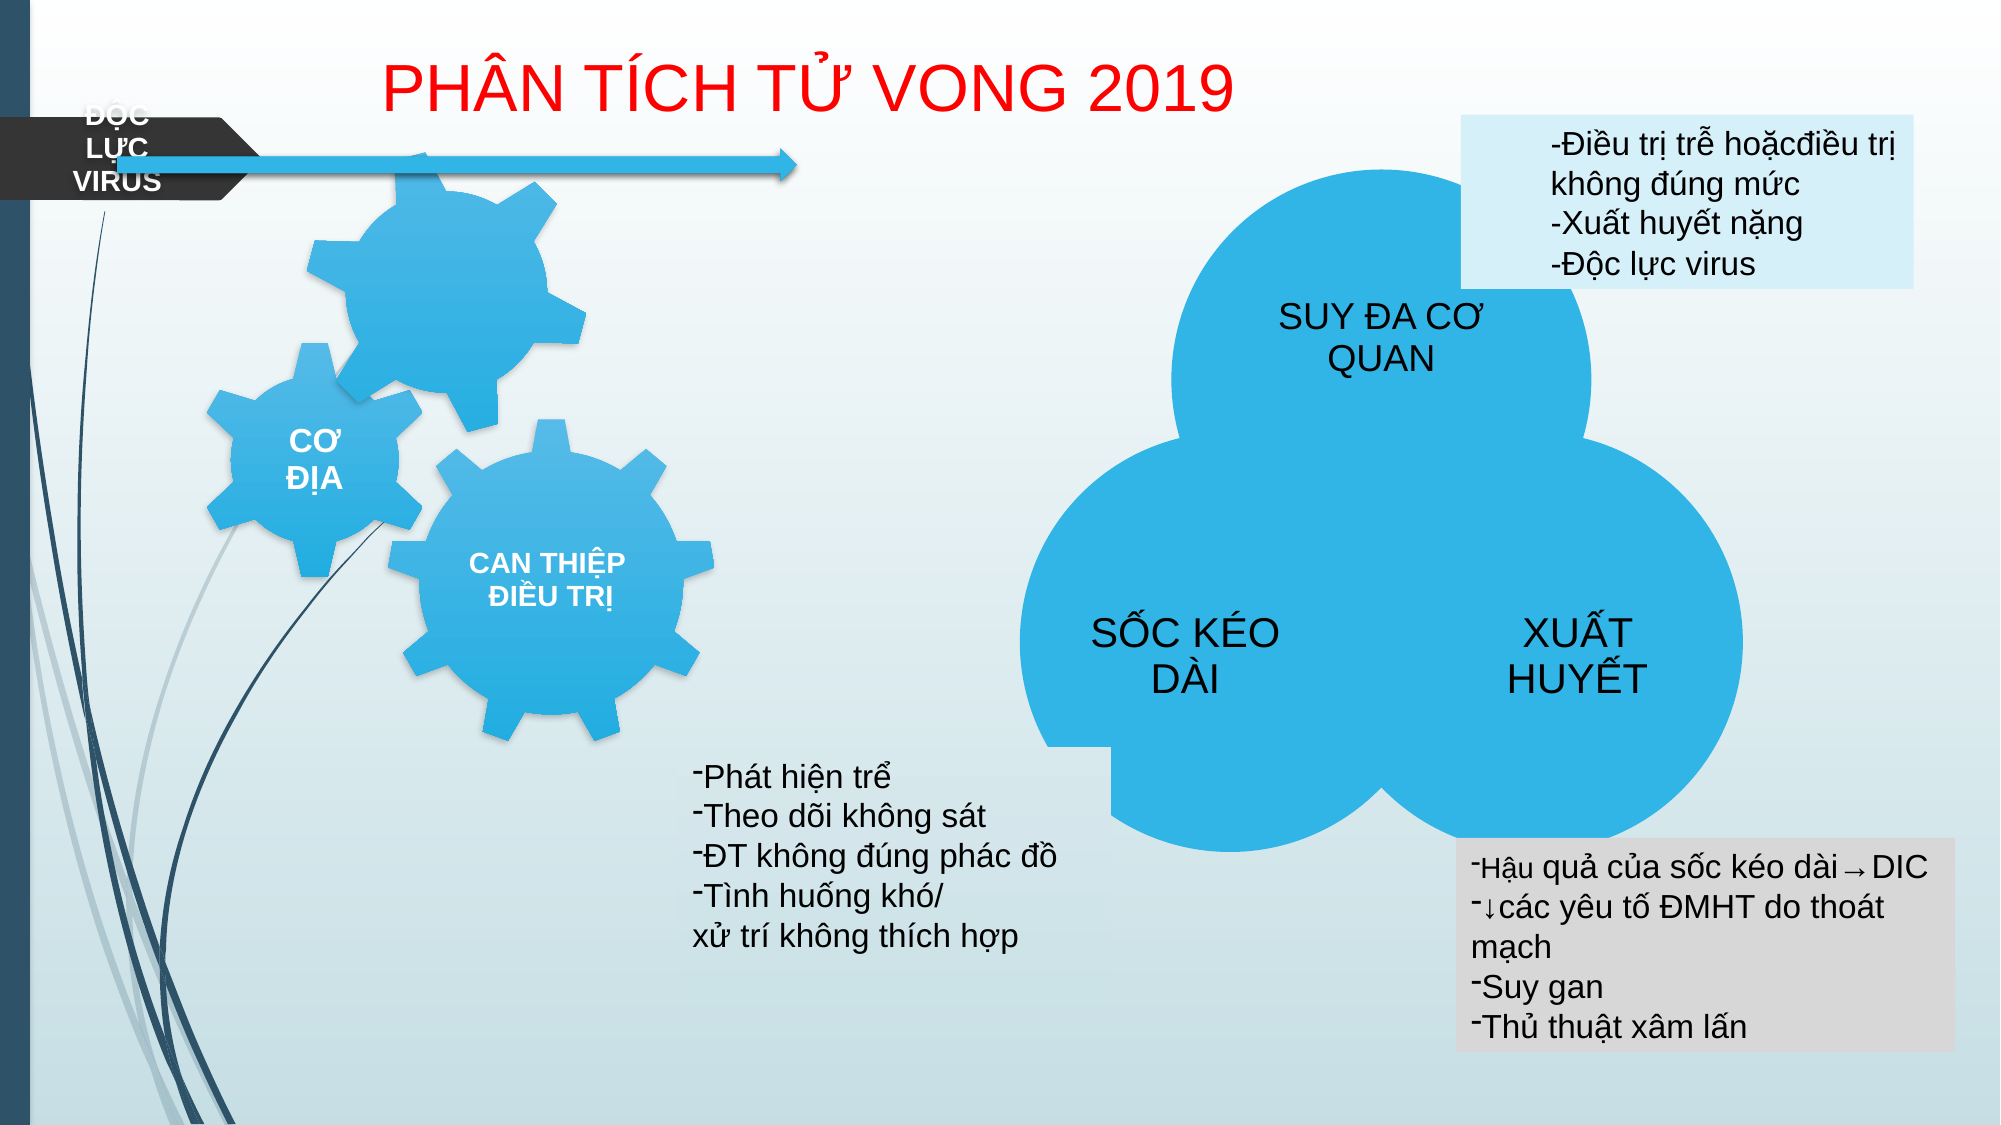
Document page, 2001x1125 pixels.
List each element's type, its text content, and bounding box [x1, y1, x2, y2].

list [861, 204, 1902, 905]
title PHÂN TÍCH TỬ VONG 2019 [365, 28, 1828, 143]
text_box -Điều trị trễ hoặcđiều trị không đúng mức -Xuất huyết nặng -Độc lực virus [1460, 114, 1914, 289]
text_box Hậu quả của sốc kéo dài→DIC ↓các yêu tố ĐMHT do thoát mạch Suy gan Thủ thuật xâm lấn [1456, 837, 1956, 1053]
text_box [36, 148, 798, 748]
text_box Phát hiện trể Theo dõi không sát ĐT không đúng phác đồ Tình huống khó/ xử trí không thích hợp [677, 747, 1111, 1002]
